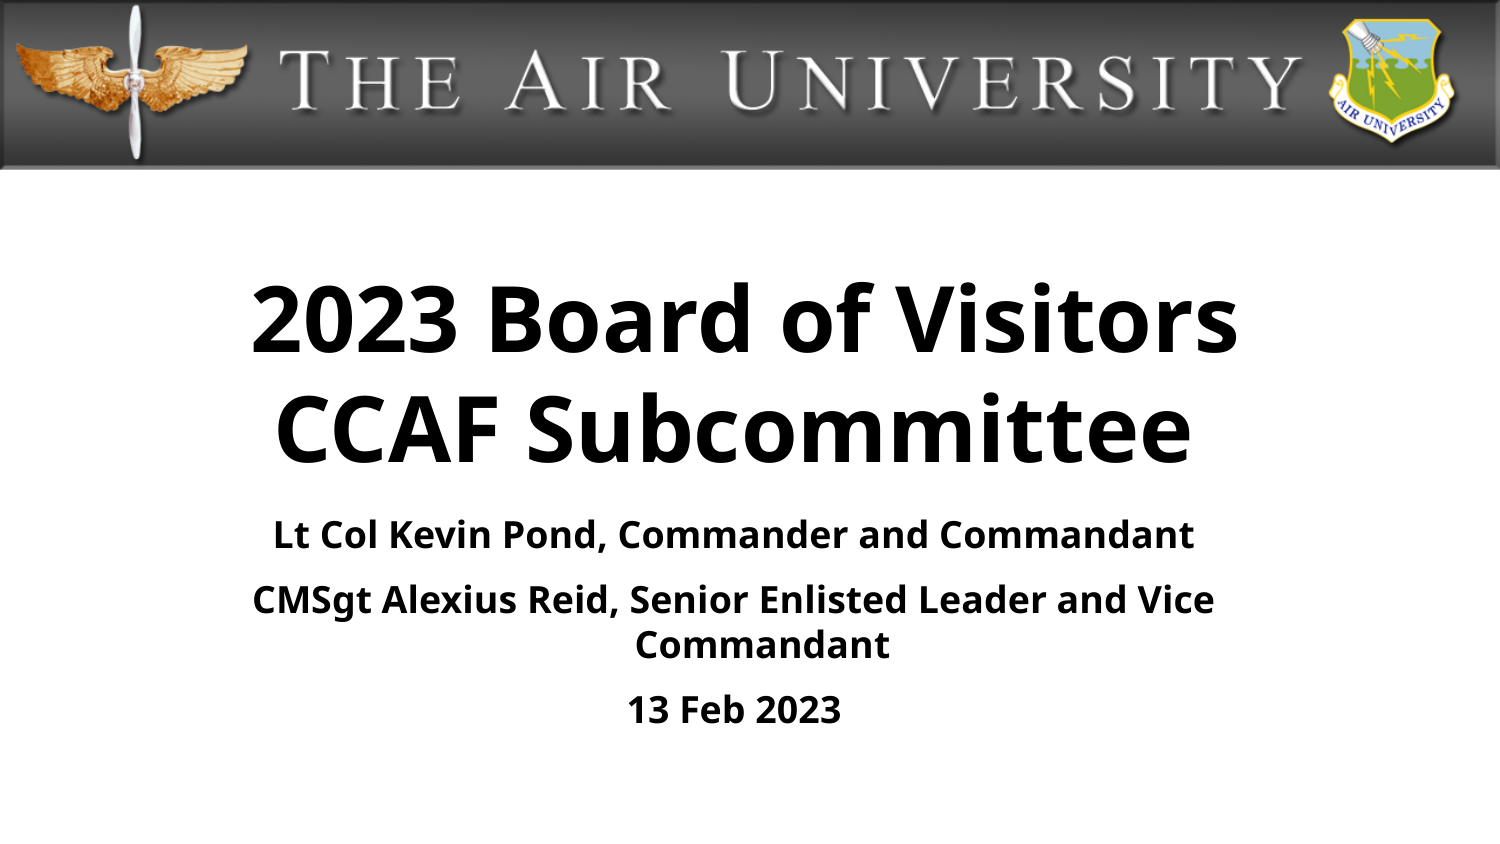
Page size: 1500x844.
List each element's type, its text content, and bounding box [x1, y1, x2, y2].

picture [0, 0, 1500, 171]
text_box Lt Col Kevin Pond, Commander and Commandant CMSgt Alexius Reid, Senior Enlisted Leader and Vice Commandant 13 Feb 2023 [192, 629, 1276, 713]
list 2023 Board of Visitors CCAF Subcommittee [0, 253, 1496, 629]
